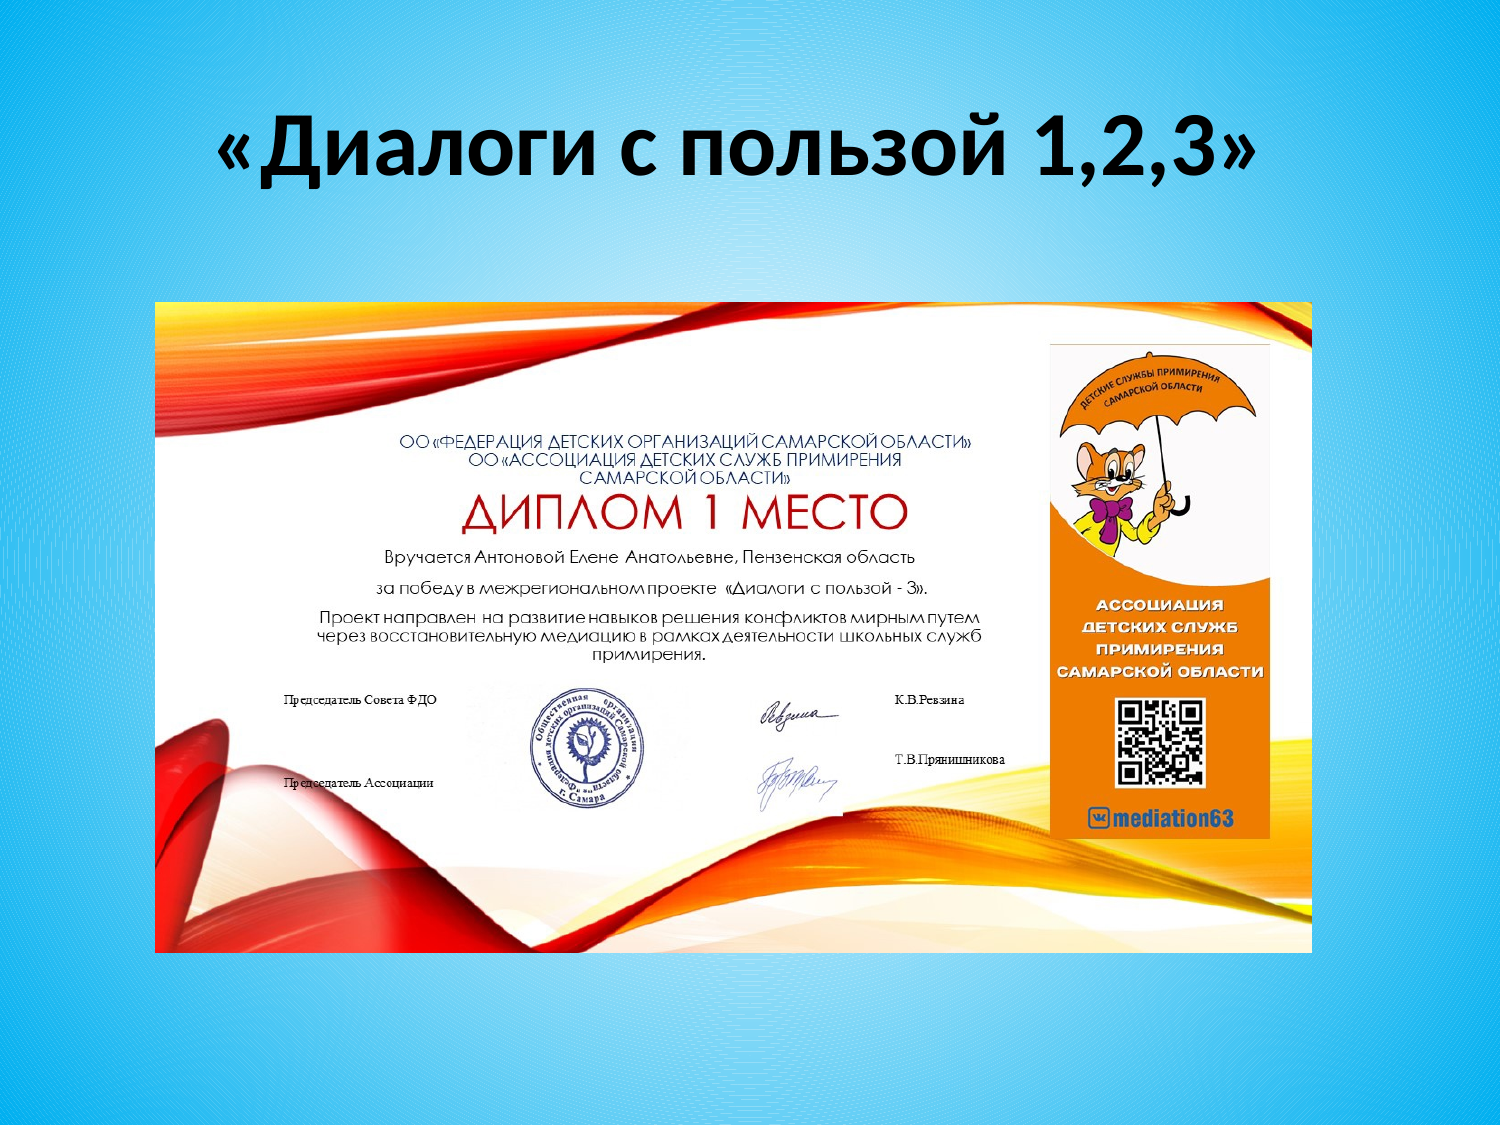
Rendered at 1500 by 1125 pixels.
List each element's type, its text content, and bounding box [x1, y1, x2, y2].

picture [155, 302, 1312, 954]
title «Диалоги с пользой 1,2,3» [75, 45, 1425, 233]
